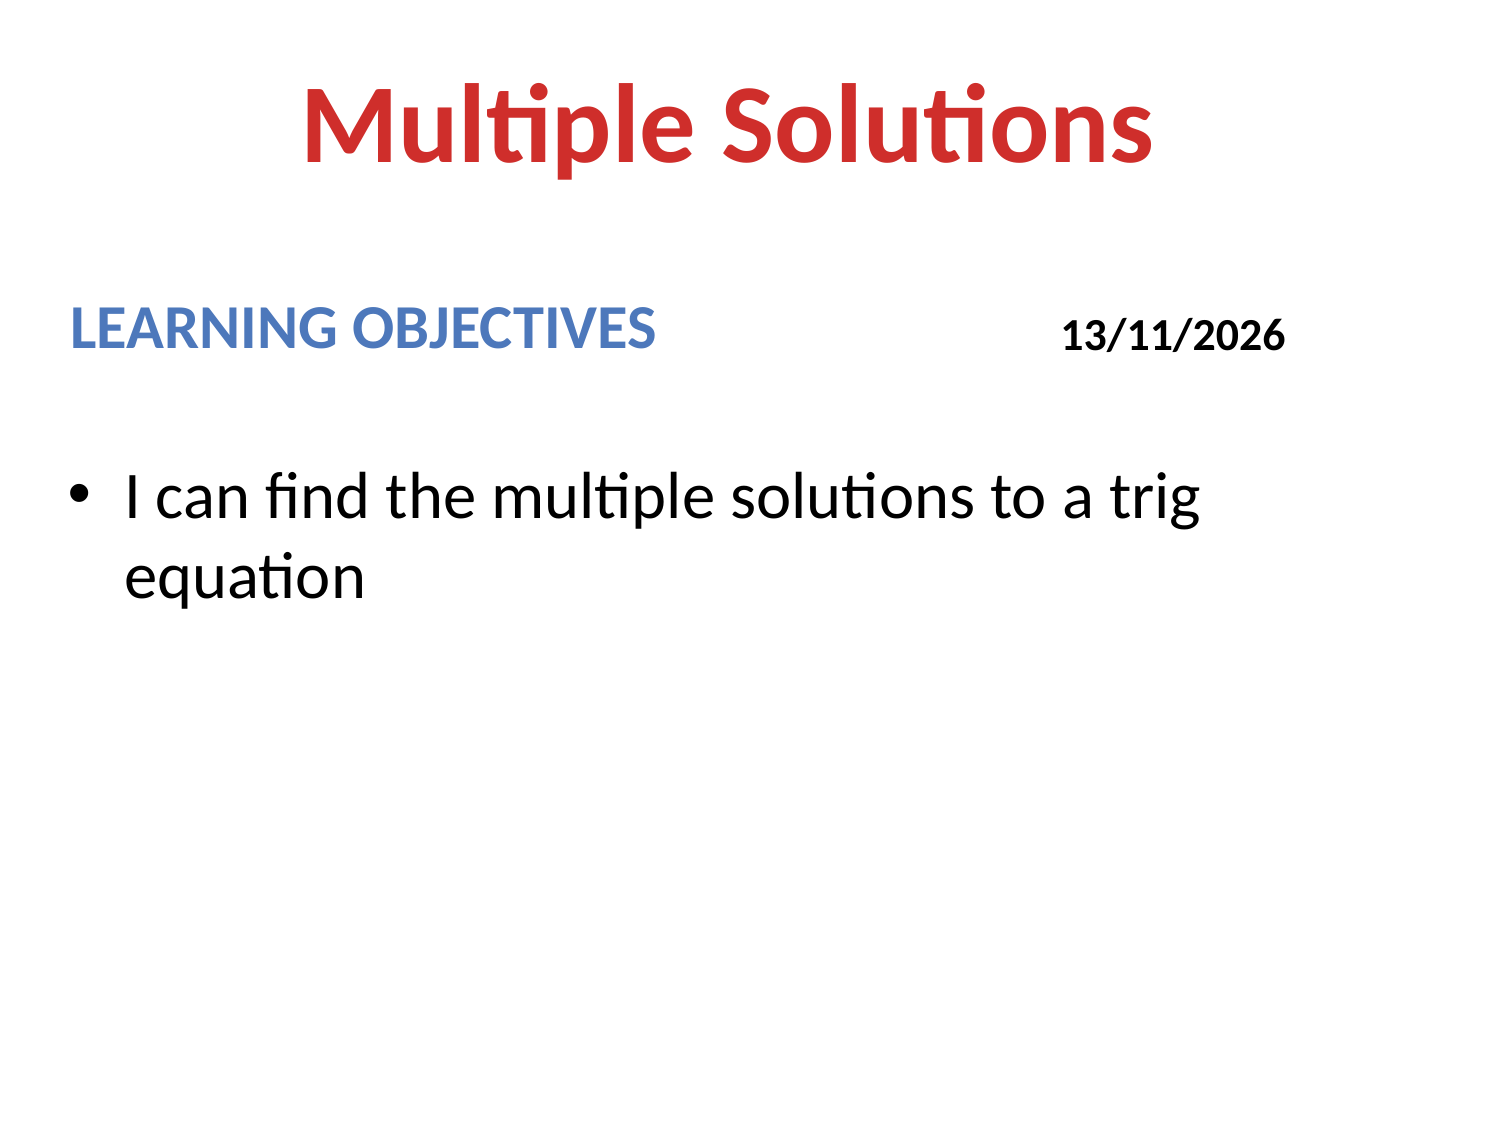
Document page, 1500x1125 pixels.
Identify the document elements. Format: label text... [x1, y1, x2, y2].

text_box I can find the multiple solutions to a trig equation [53, 444, 1403, 640]
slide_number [1045, 294, 1319, 370]
text_box Learning objectives [55, 278, 674, 369]
text_box Multiple Solutions [285, 42, 1171, 193]
